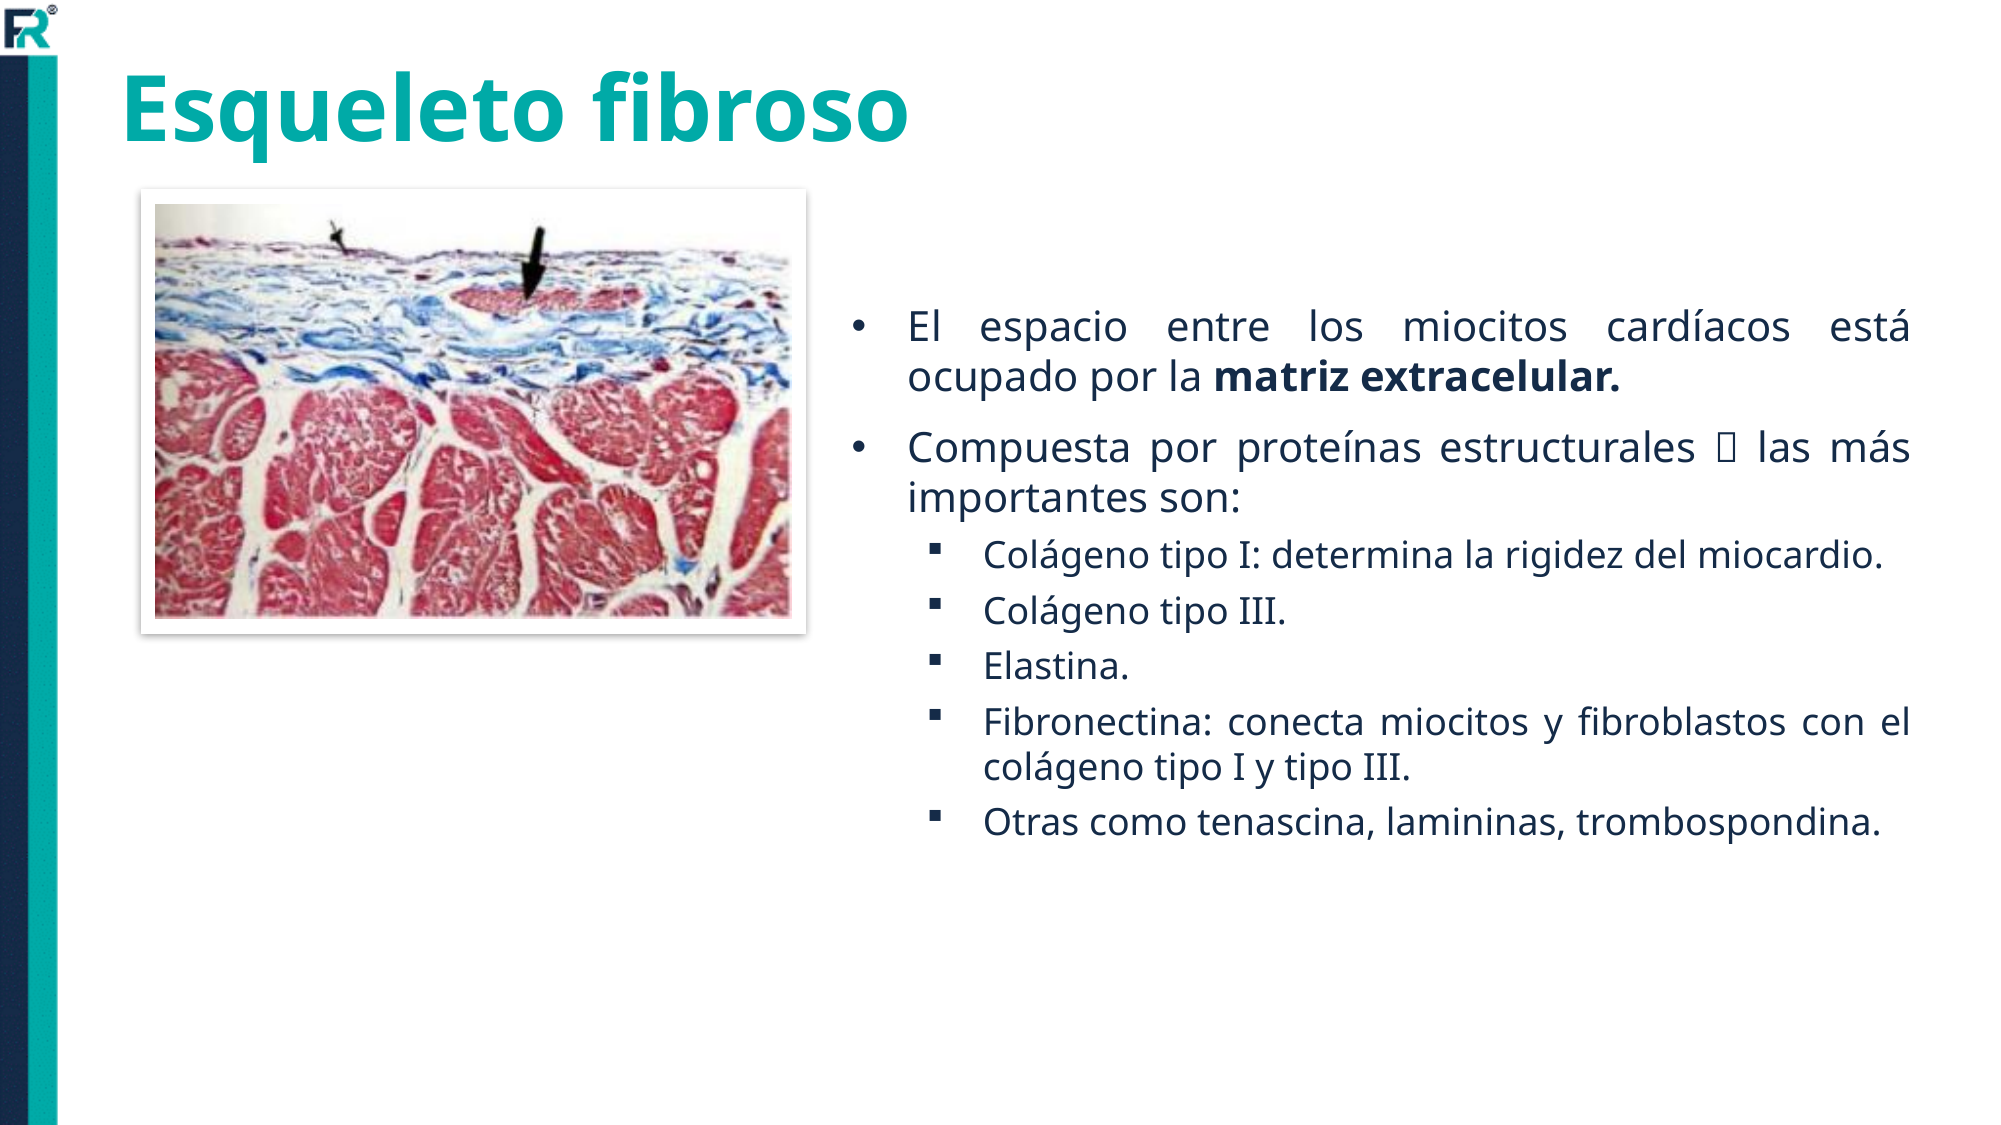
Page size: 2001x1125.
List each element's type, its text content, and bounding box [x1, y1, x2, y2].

list El espacio entre los miocitos cardíacos está ocupado por la matriz extracelular. Compuesta por proteínas estructurales  las más importantes son: Colágeno tipo I: determina la rigidez del miocardio. Colágeno tipo III. Elastina. Fibronectina: conecta miocitos y fibroblastos con el colágeno tipo I y tipo III. Otras como tenascina, lamininas, trombospondina. [817, 292, 1928, 1007]
picture [0, 0, 2001, 1125]
title Esqueleto fibroso [104, 3, 1830, 221]
